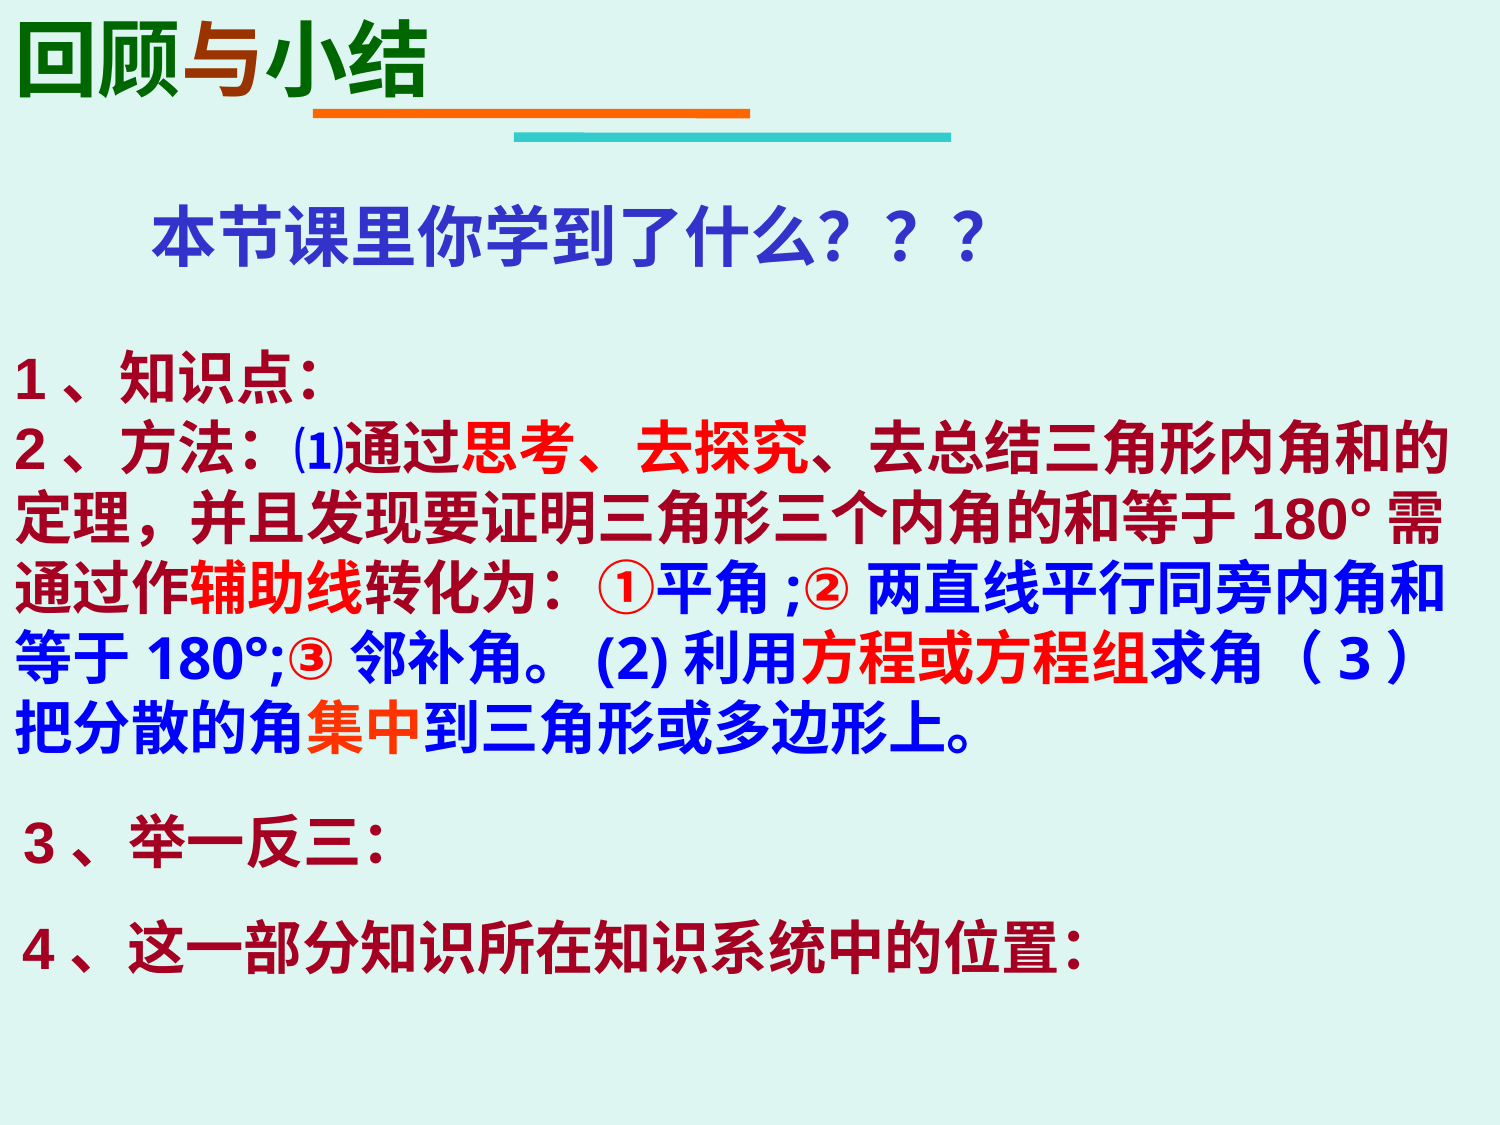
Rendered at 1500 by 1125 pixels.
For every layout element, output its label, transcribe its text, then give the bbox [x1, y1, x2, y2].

text_box 1、知识点： 2、方法：⑴通过思考、去探究、去总结三角形内角和的 定理，并且发现要证明三角形三个内角的和等于180°需通过作辅助线转化为：①平角;②两直线平行同旁内角和等于180°;③邻补角。(2)利用方程或方程组求角（3）把分散的角集中到三角形或多边形上。 [0, 334, 1500, 769]
text_box 回顾与小结 [0, 0, 575, 115]
text_box 4、这一部分知识所在知识系统中的位置： [8, 903, 1261, 989]
text_box 3、举一反三： [9, 797, 1403, 882]
text_box 本节课里你学到了什么？？？ [135, 187, 1099, 282]
